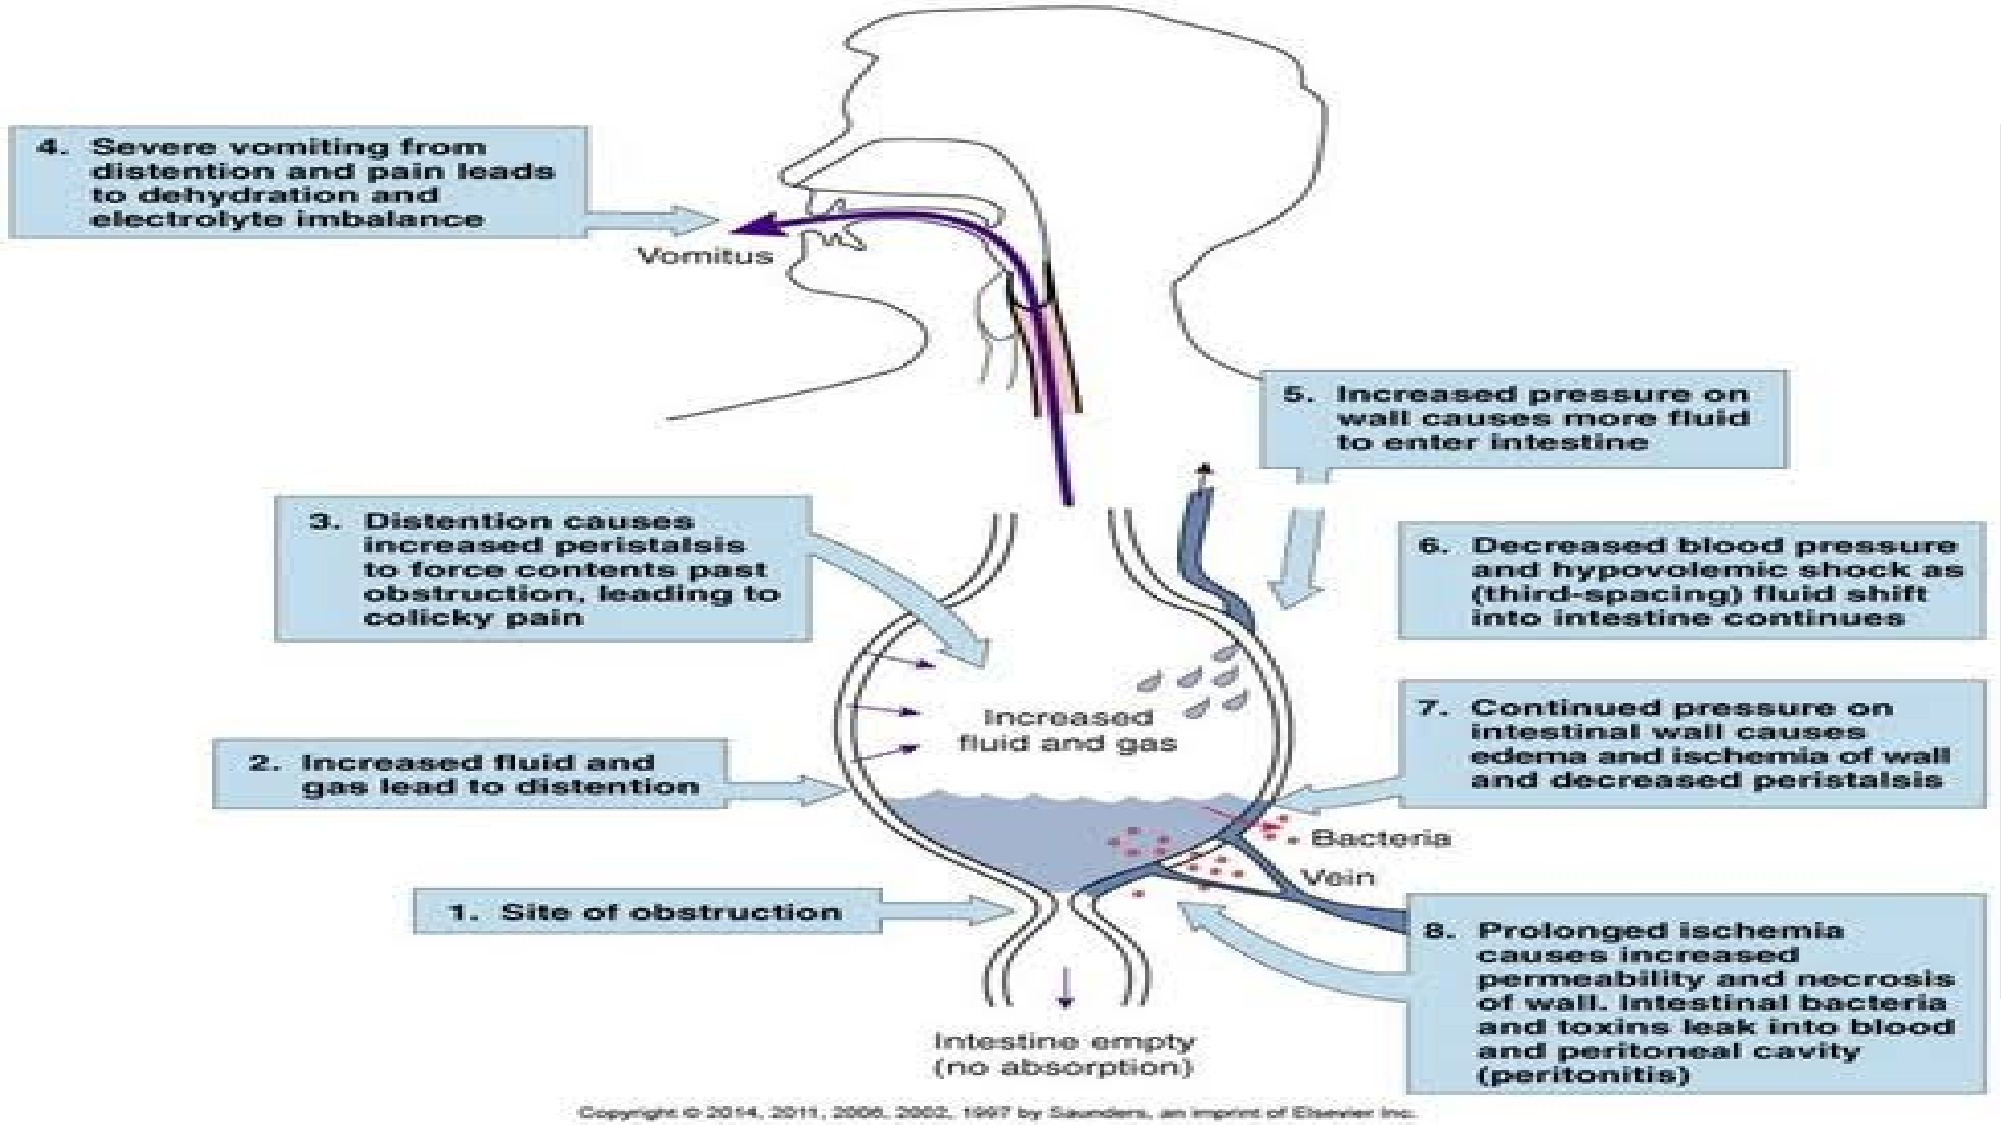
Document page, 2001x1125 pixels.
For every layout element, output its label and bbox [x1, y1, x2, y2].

list [0, 0, 2000, 1125]
